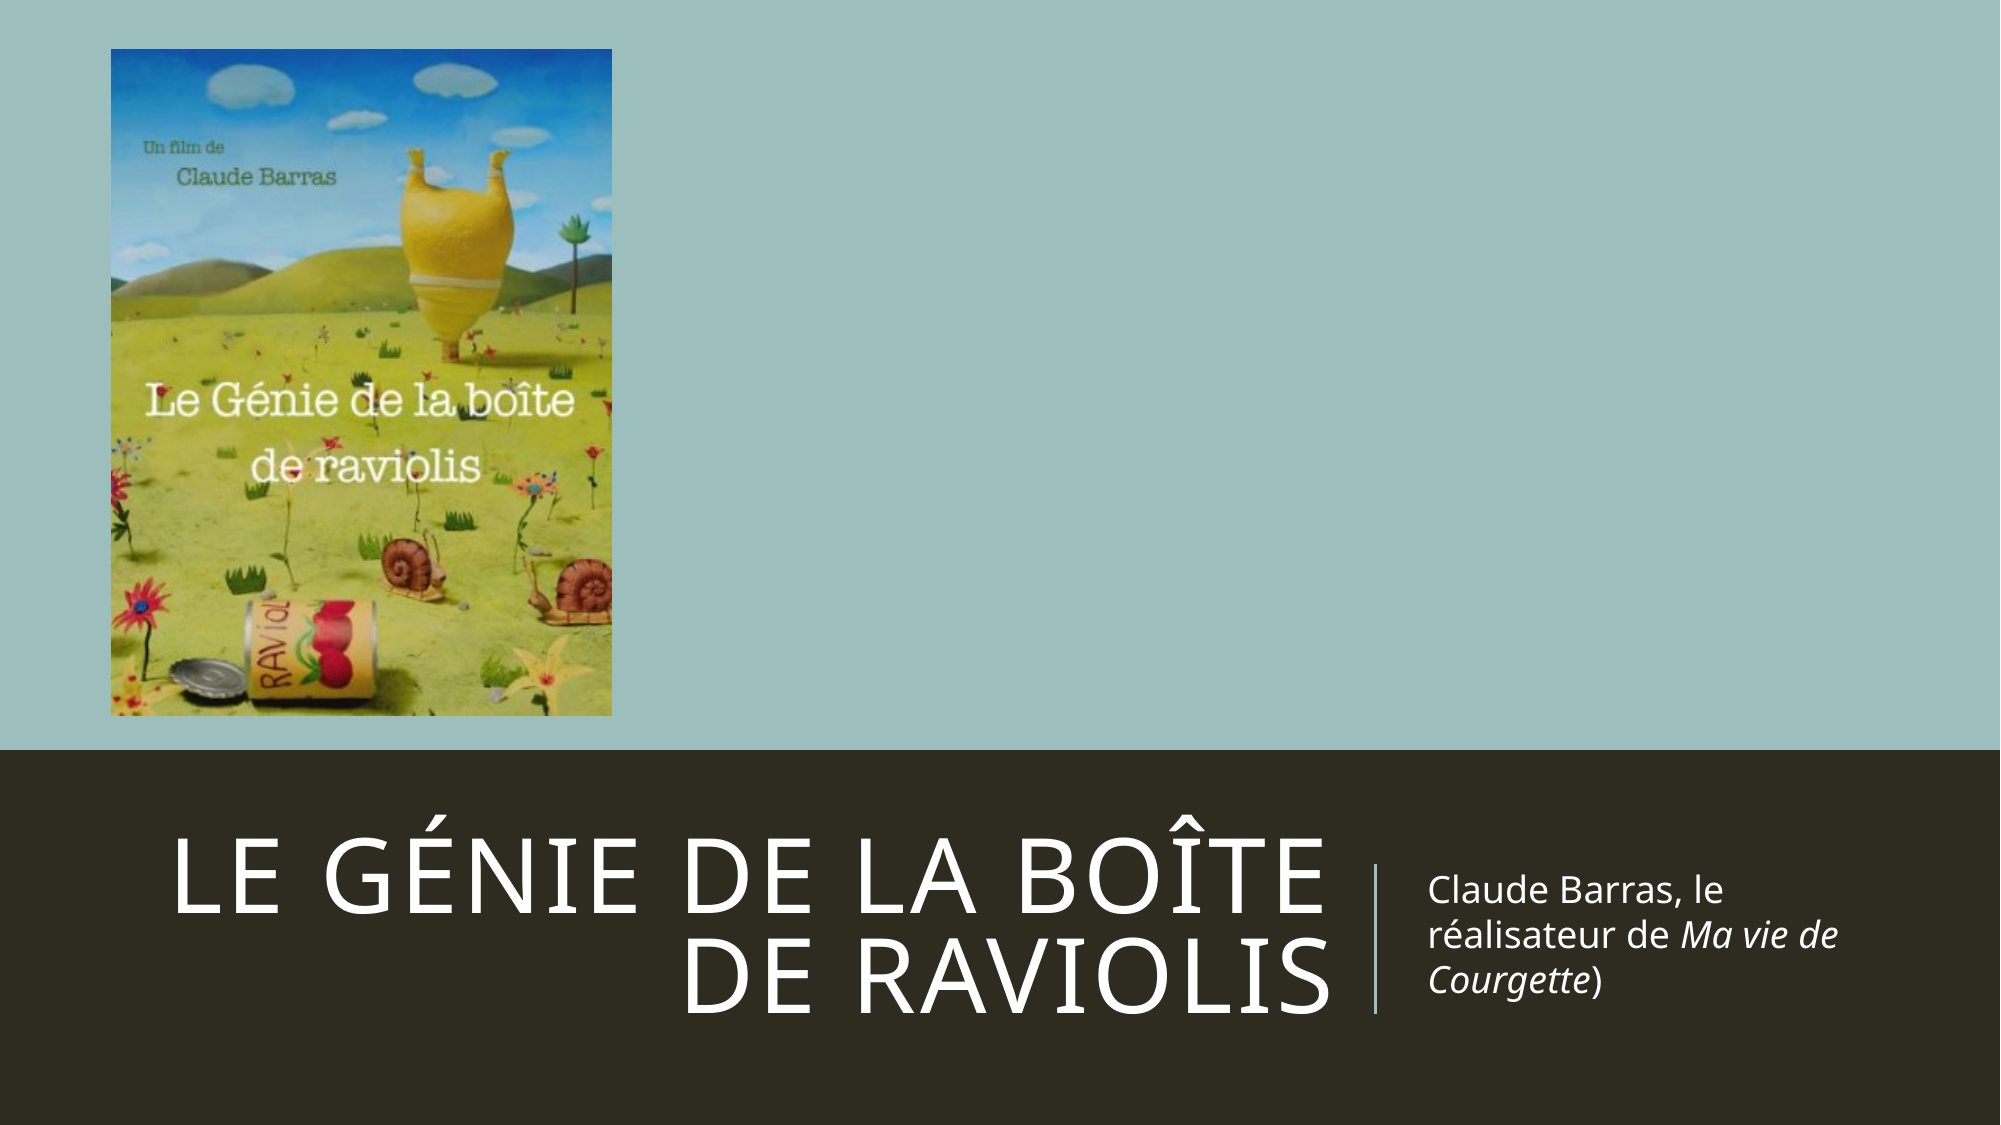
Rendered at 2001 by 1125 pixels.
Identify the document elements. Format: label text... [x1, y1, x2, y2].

subtitle Claude Barras, le réalisateur de Ma vie de Courgette) [1412, 813, 1938, 1054]
title Le génie de la boîte de raviolis [75, 813, 1350, 1054]
picture [111, 49, 612, 716]
